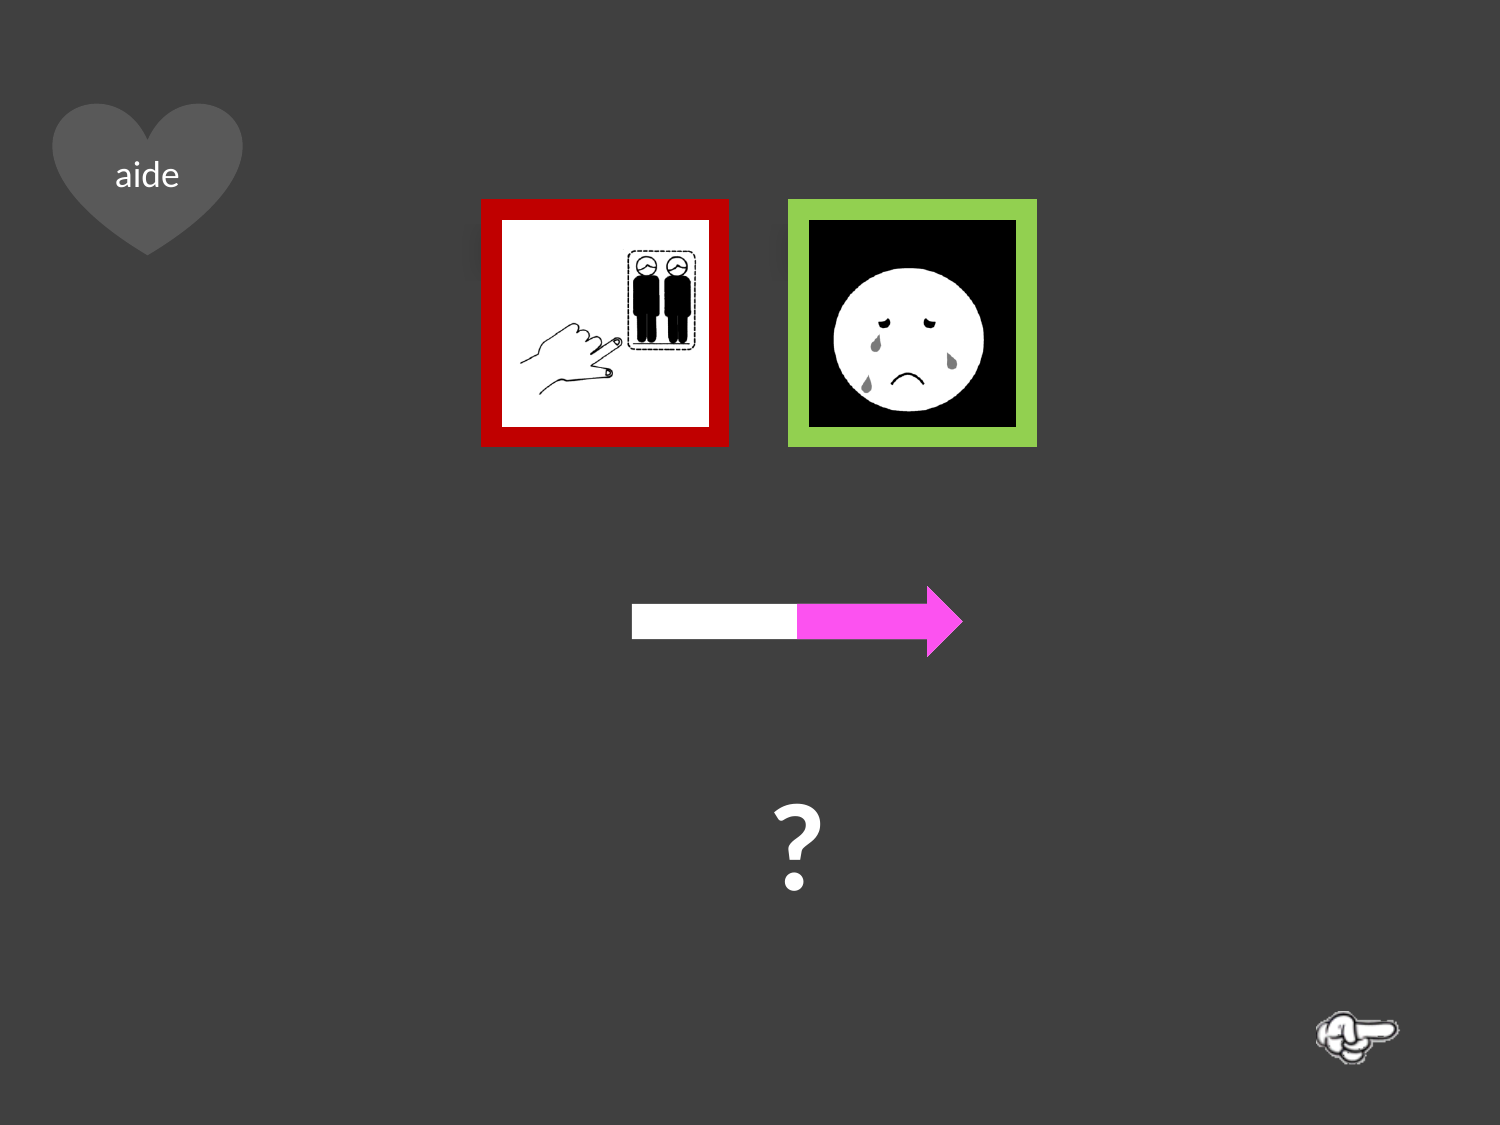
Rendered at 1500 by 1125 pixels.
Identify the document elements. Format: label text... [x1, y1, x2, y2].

text_box aide [50, 101, 245, 258]
text_box [0, 0, 1500, 1125]
text_box ? [405, 690, 1189, 990]
picture [1316, 1011, 1435, 1067]
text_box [631, 585, 963, 658]
picture [808, 219, 1016, 427]
picture [501, 219, 709, 427]
